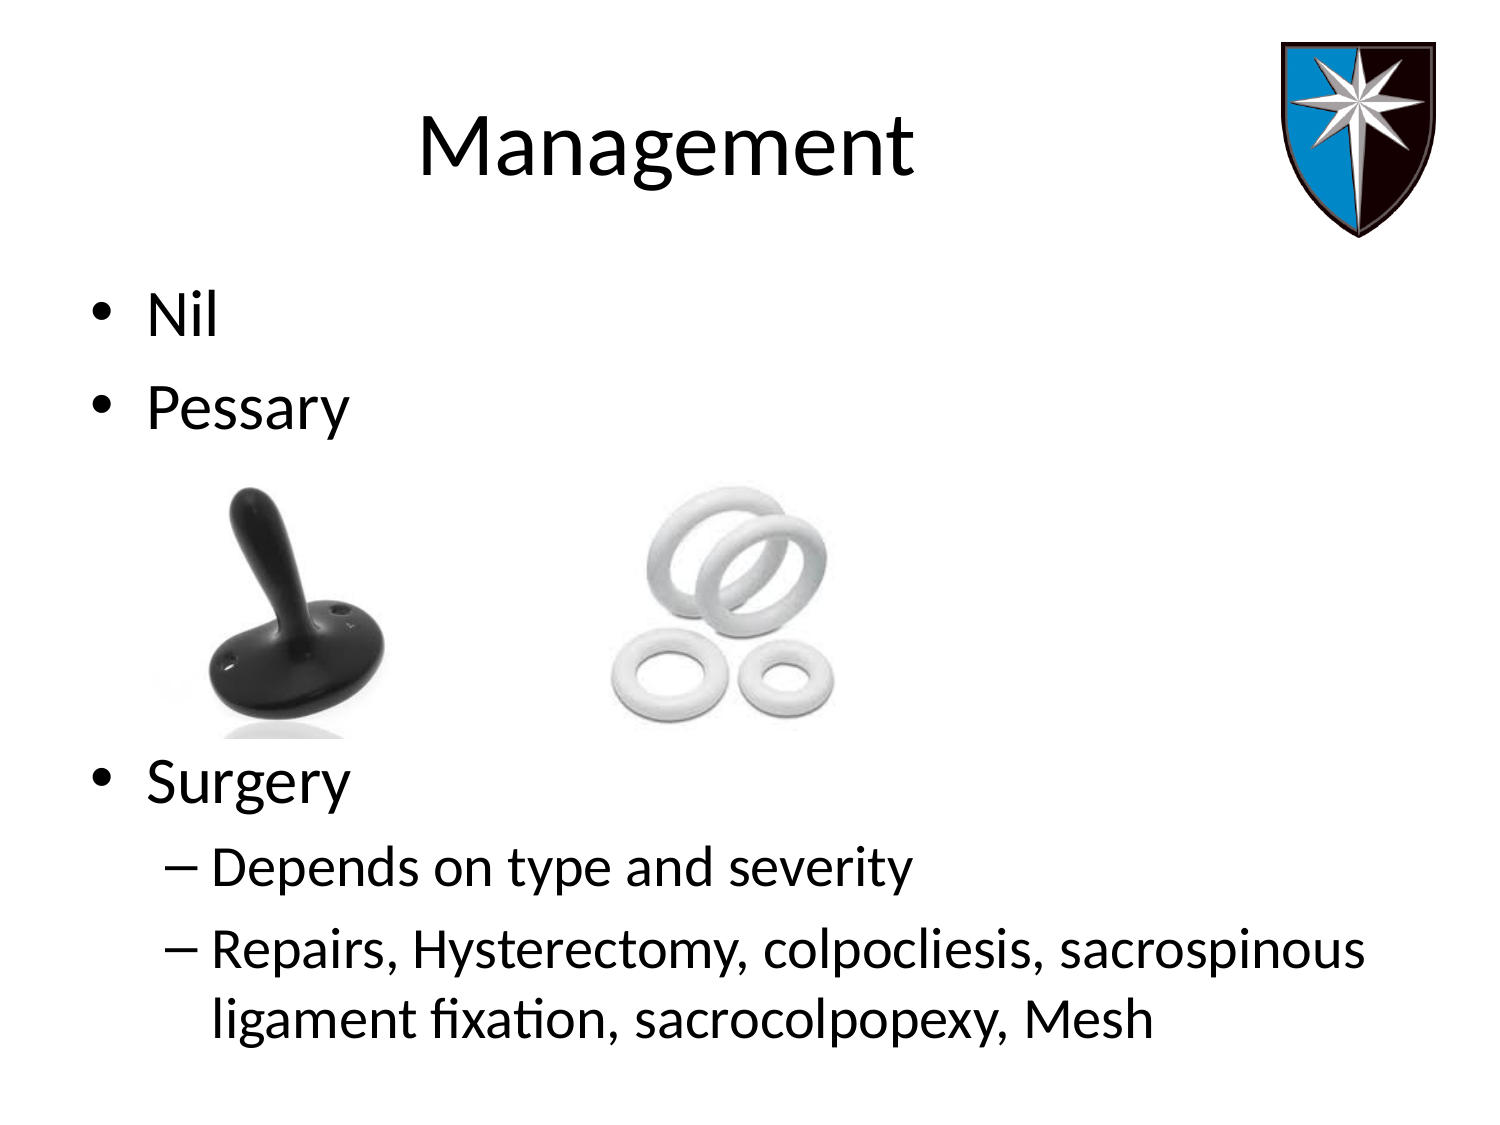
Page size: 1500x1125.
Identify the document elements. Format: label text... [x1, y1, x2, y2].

list Nil Pessary Surgery Depends on type and severity Repairs, Hysterectomy, colpocliesis, sacrospinous ligament fixation, sacrocolpopexy, Mesh [74, 262, 1426, 1006]
picture [1281, 42, 1436, 238]
picture [597, 480, 848, 731]
title Management [74, 44, 1259, 233]
picture [152, 468, 423, 739]
